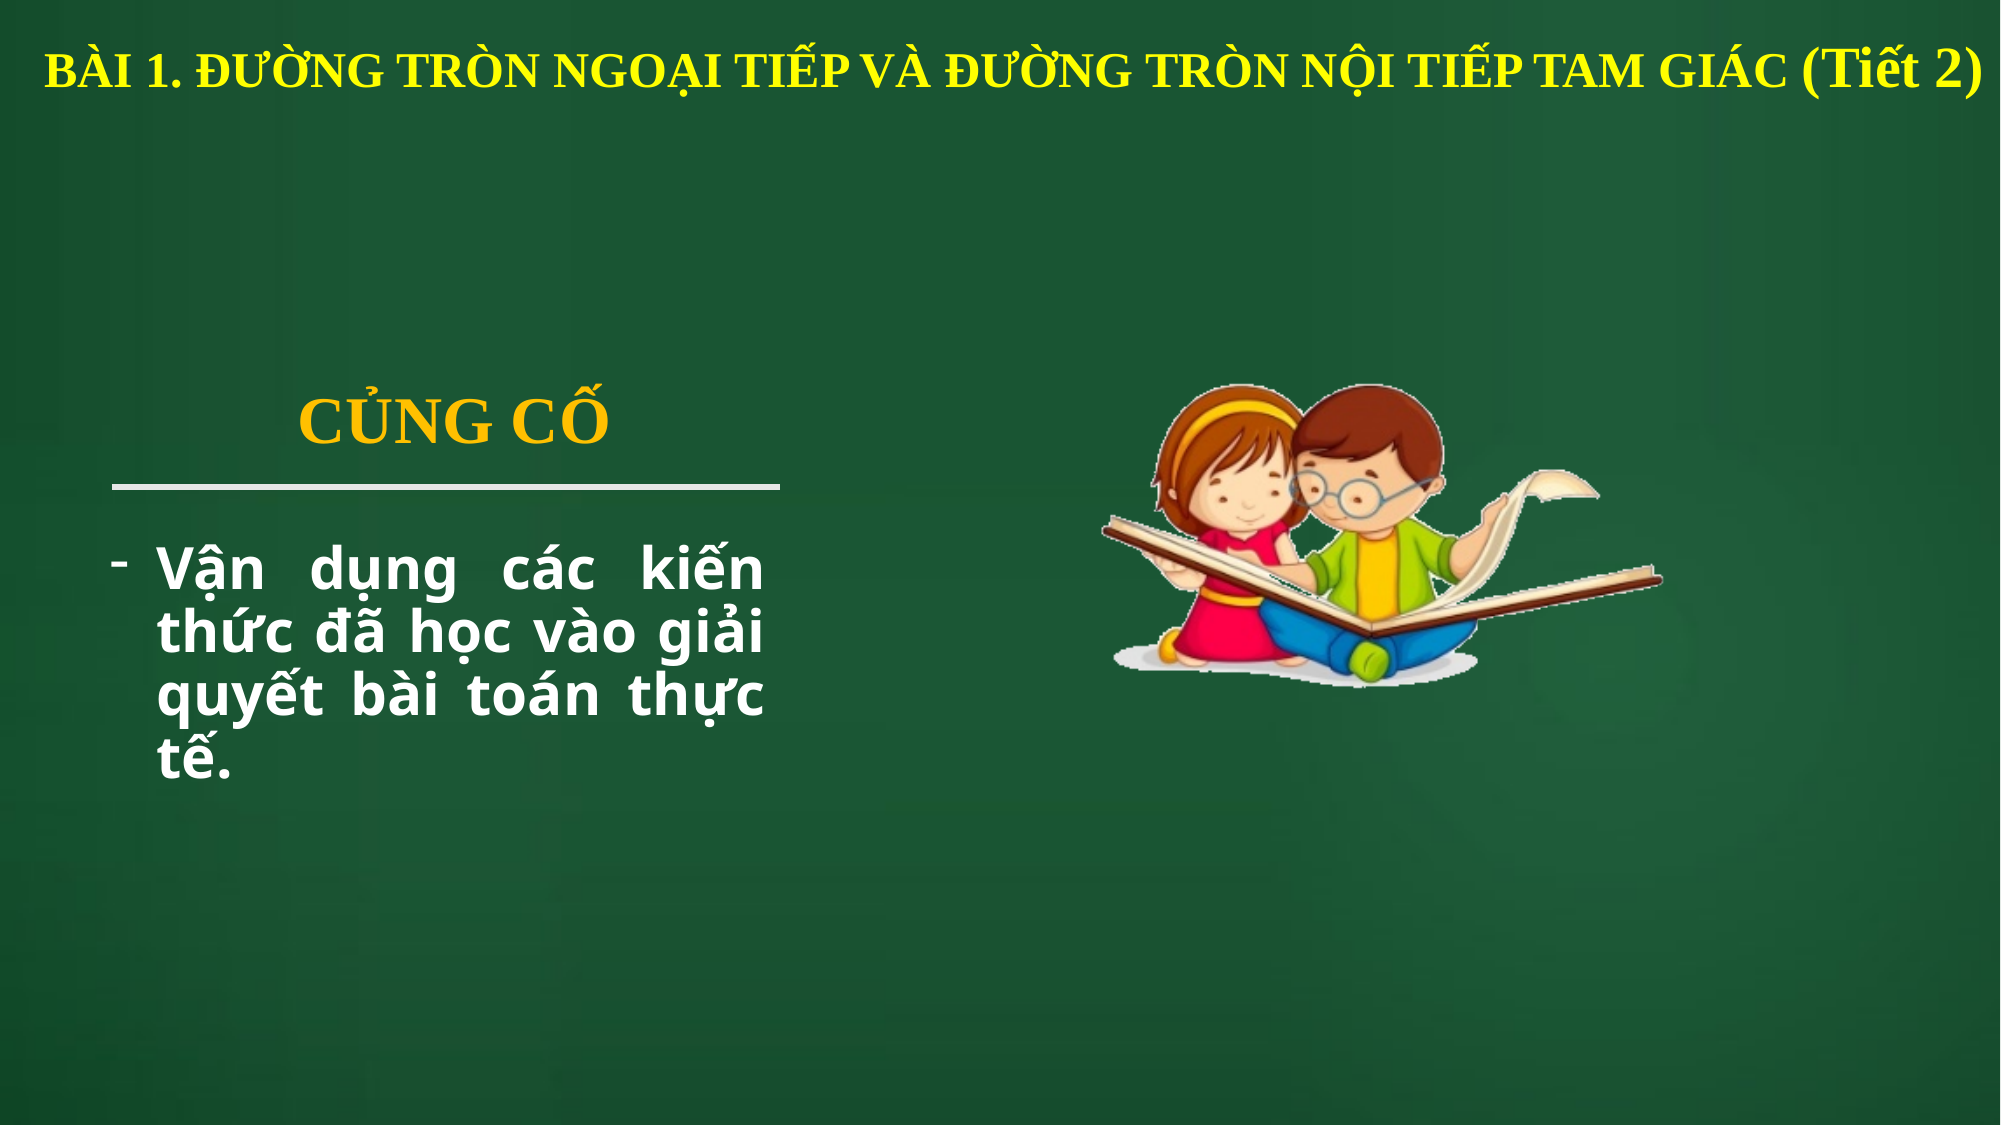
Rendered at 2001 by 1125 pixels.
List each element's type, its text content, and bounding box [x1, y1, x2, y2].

text_box BÀI 1. ĐƯỜNG TRÒN NGOẠI TIẾP VÀ ĐƯỜNG TRÒN NỘI TIẾP TAM GIÁC (Tiết 2) [14, 0, 2000, 93]
text_box Vận dụng các kiến thức đã học vào giải quyết bài toán thực tế. [94, 531, 781, 747]
picture [0, 0, 2001, 1125]
title CỦNG CỐ [111, 357, 781, 487]
